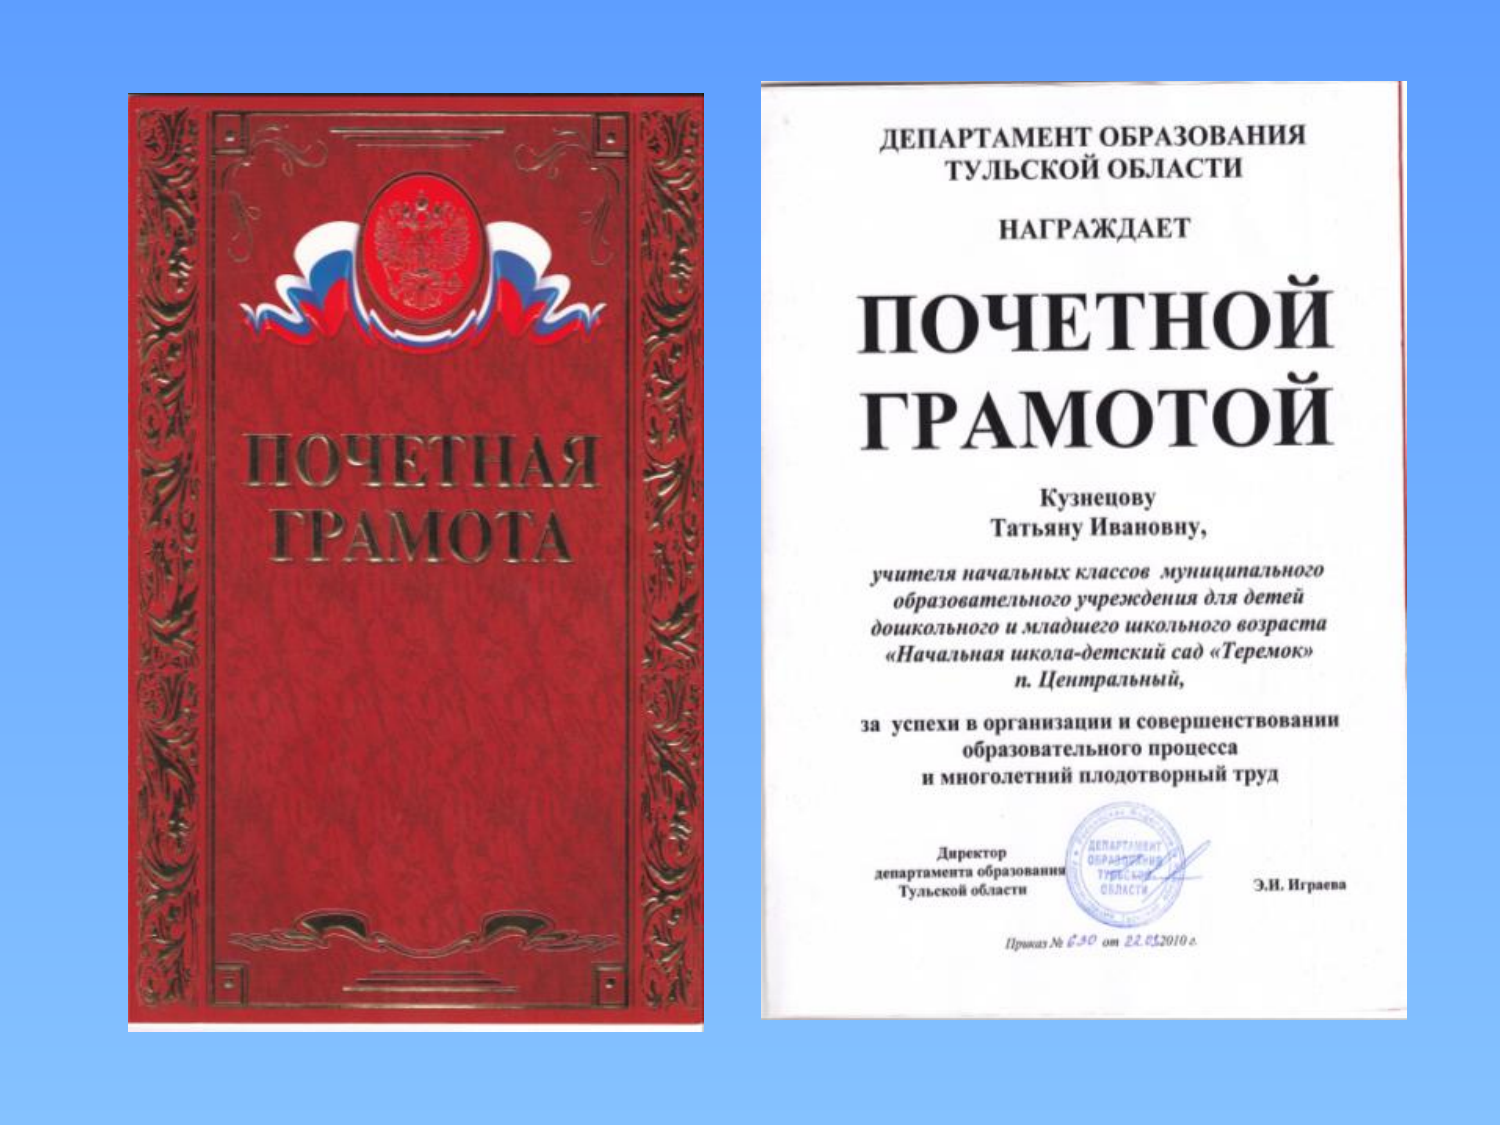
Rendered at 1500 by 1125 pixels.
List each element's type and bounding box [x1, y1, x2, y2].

picture [128, 93, 704, 1032]
picture [761, 81, 1407, 1020]
